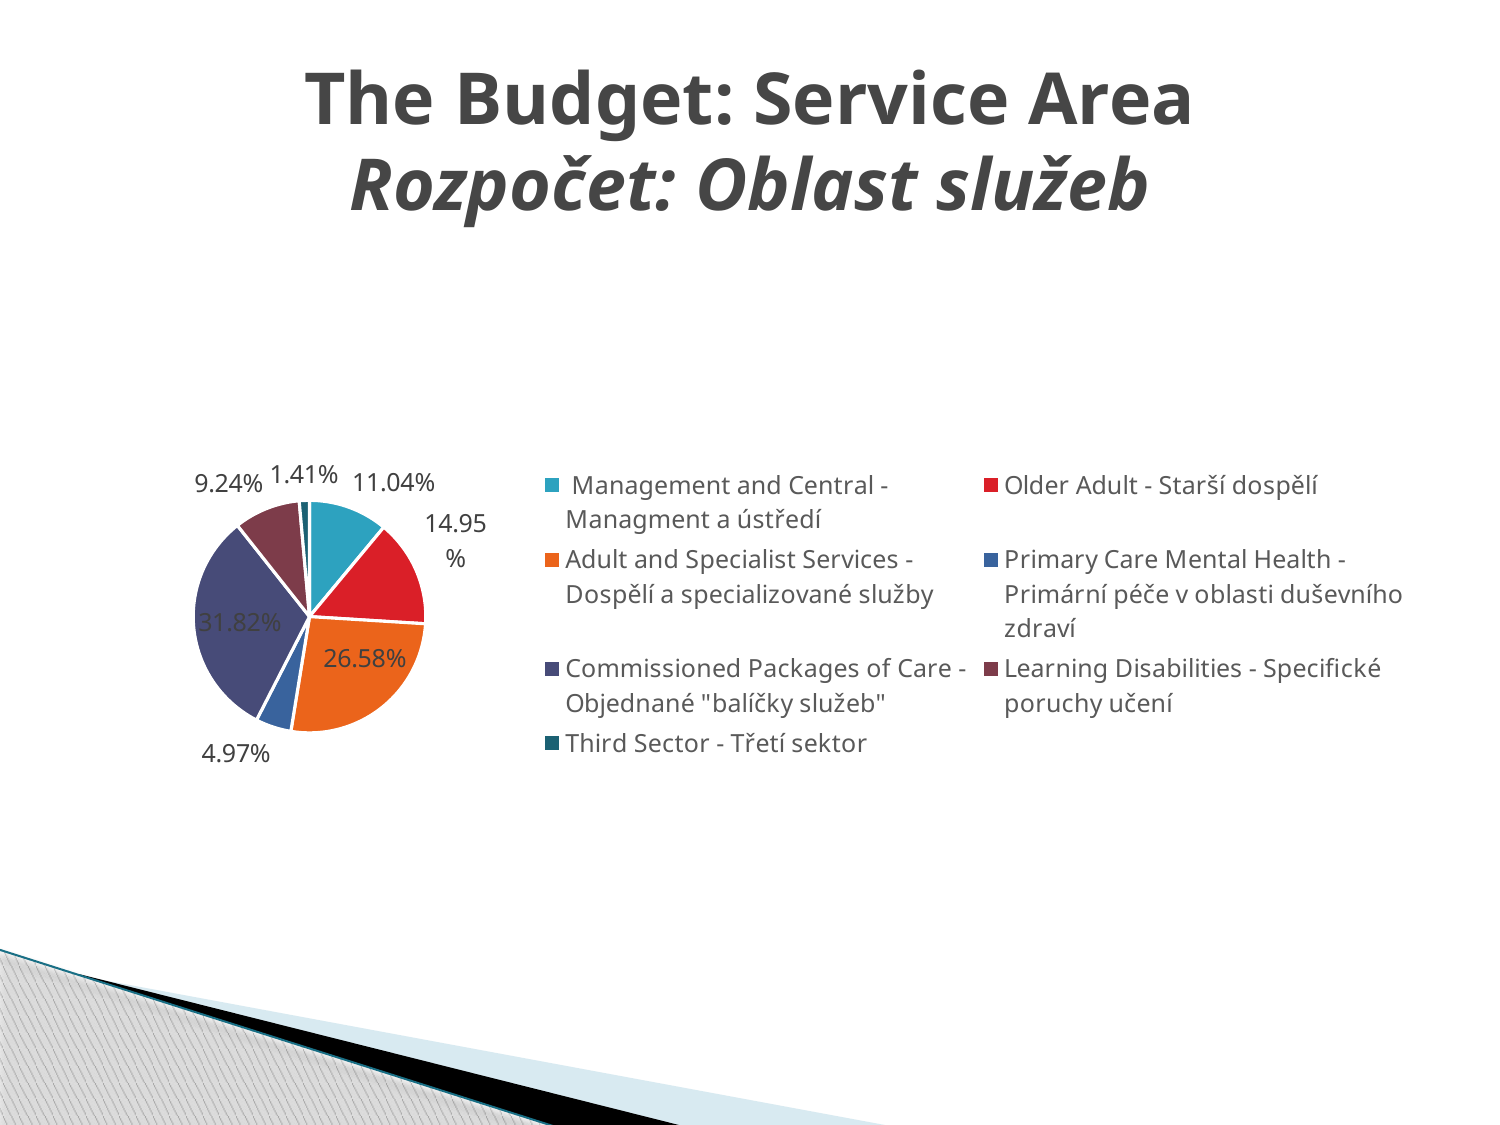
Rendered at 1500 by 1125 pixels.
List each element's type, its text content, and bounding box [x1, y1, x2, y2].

chart [74, 242, 1426, 986]
title The Budget: Service Area Rozpočet: Oblast služeb [75, 45, 1425, 233]
